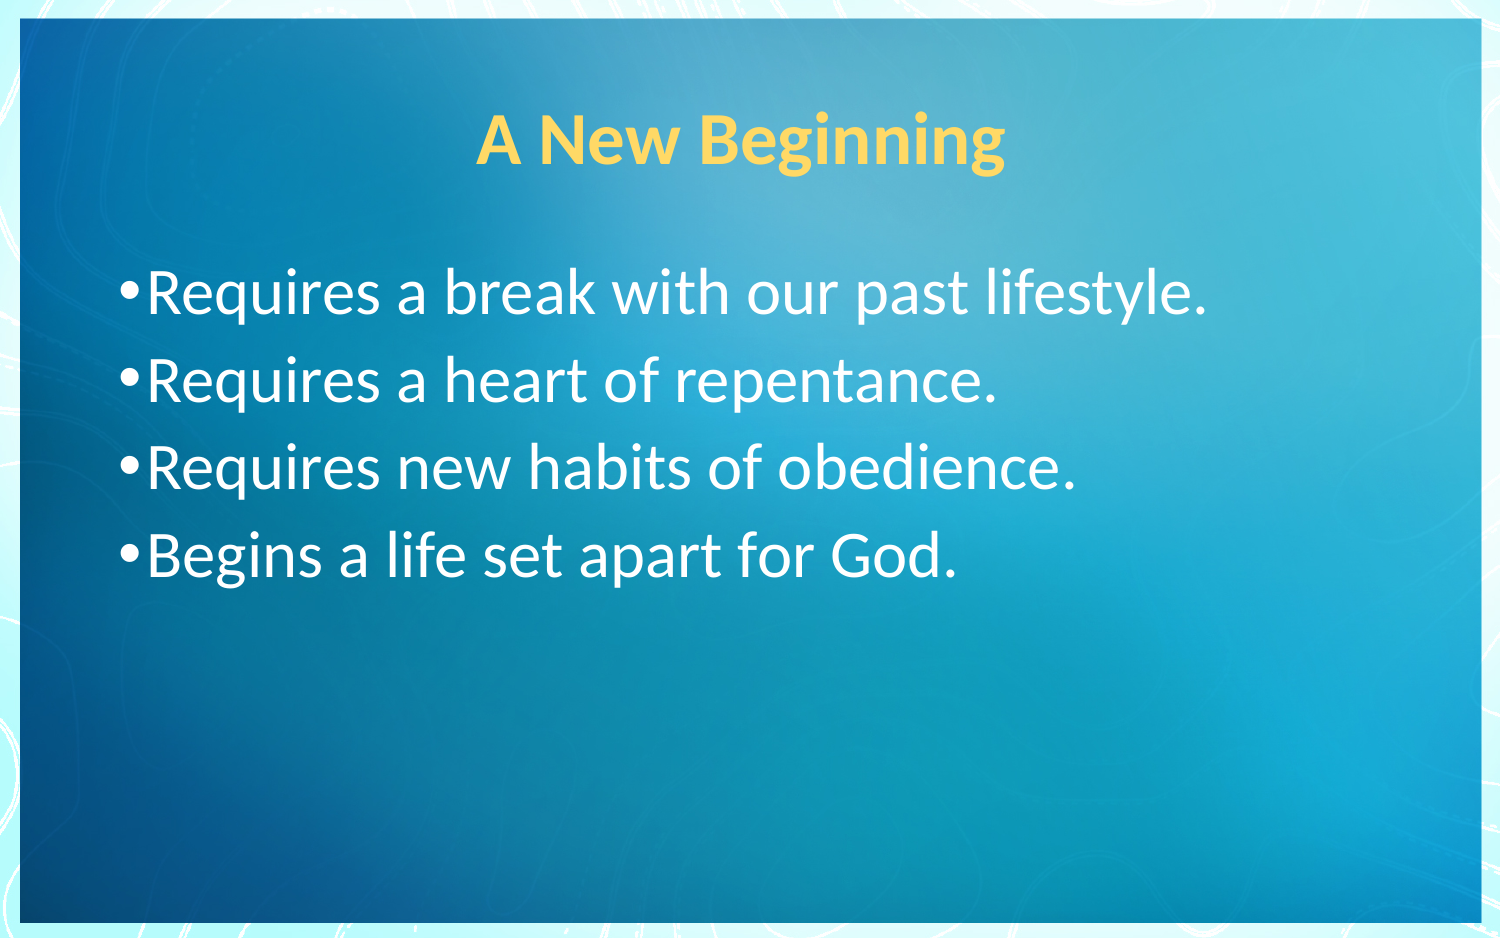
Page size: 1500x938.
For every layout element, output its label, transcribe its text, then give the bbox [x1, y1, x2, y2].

title A New Beginning [103, 49, 1397, 232]
picture [0, 0, 1500, 938]
list Requires a break with our past lifestyle. Requires a heart of repentance. Requires new habits of obedience. Begins a life set apart for God. [103, 249, 1397, 845]
